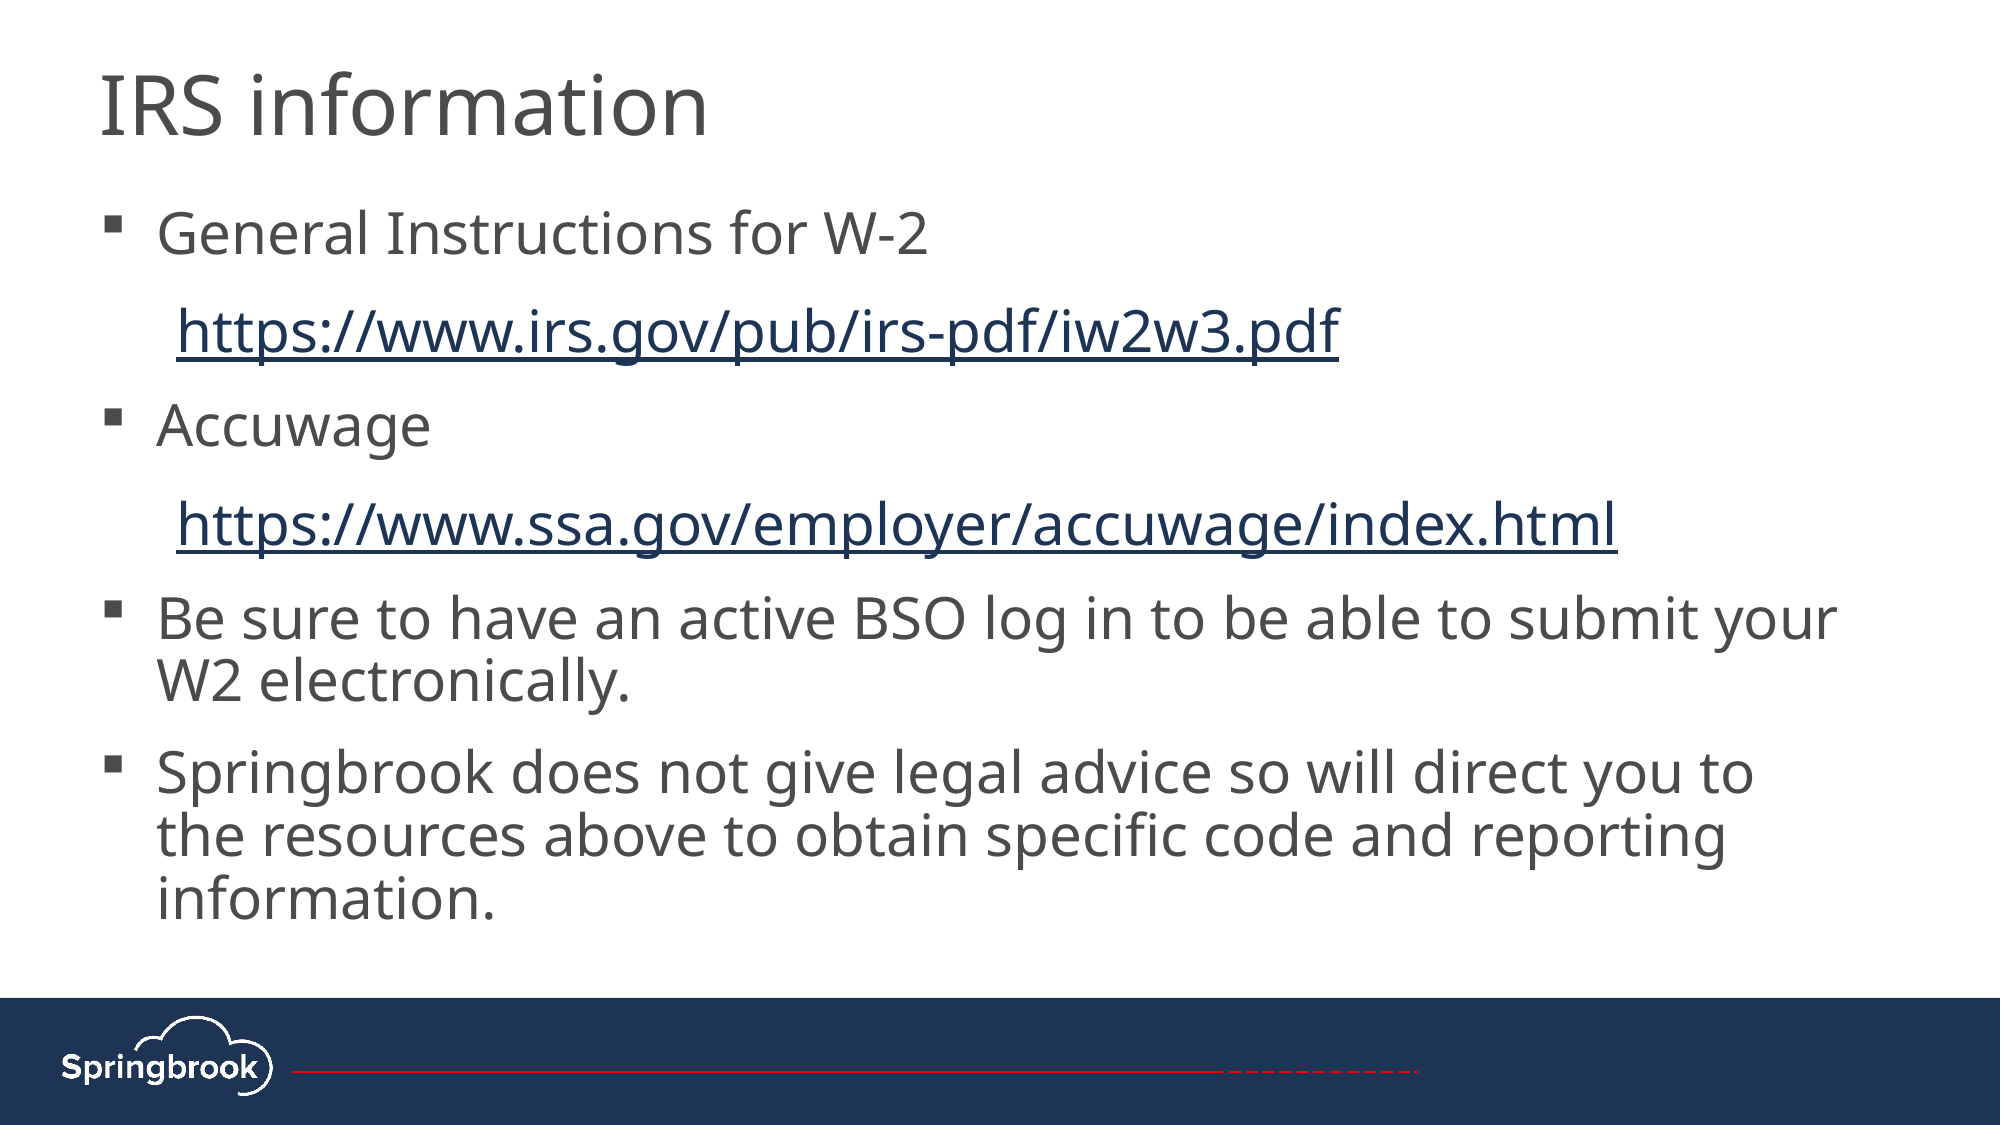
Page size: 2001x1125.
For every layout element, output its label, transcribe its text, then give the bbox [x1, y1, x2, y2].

list General Instructions for W-2 https://www.irs.gov/pub/irs-pdf/iw2w3.pdf Accuwage https://www.ssa.gov/employer/accuwage/index.html Be sure to have an active BSO log in to be able to submit your W2 electronically. Springbrook does not give legal advice so will direct you to the resources above to obtain specific code and reporting information. [99, 203, 1855, 1109]
title IRS information [99, 63, 1900, 204]
picture [0, 937, 332, 1125]
